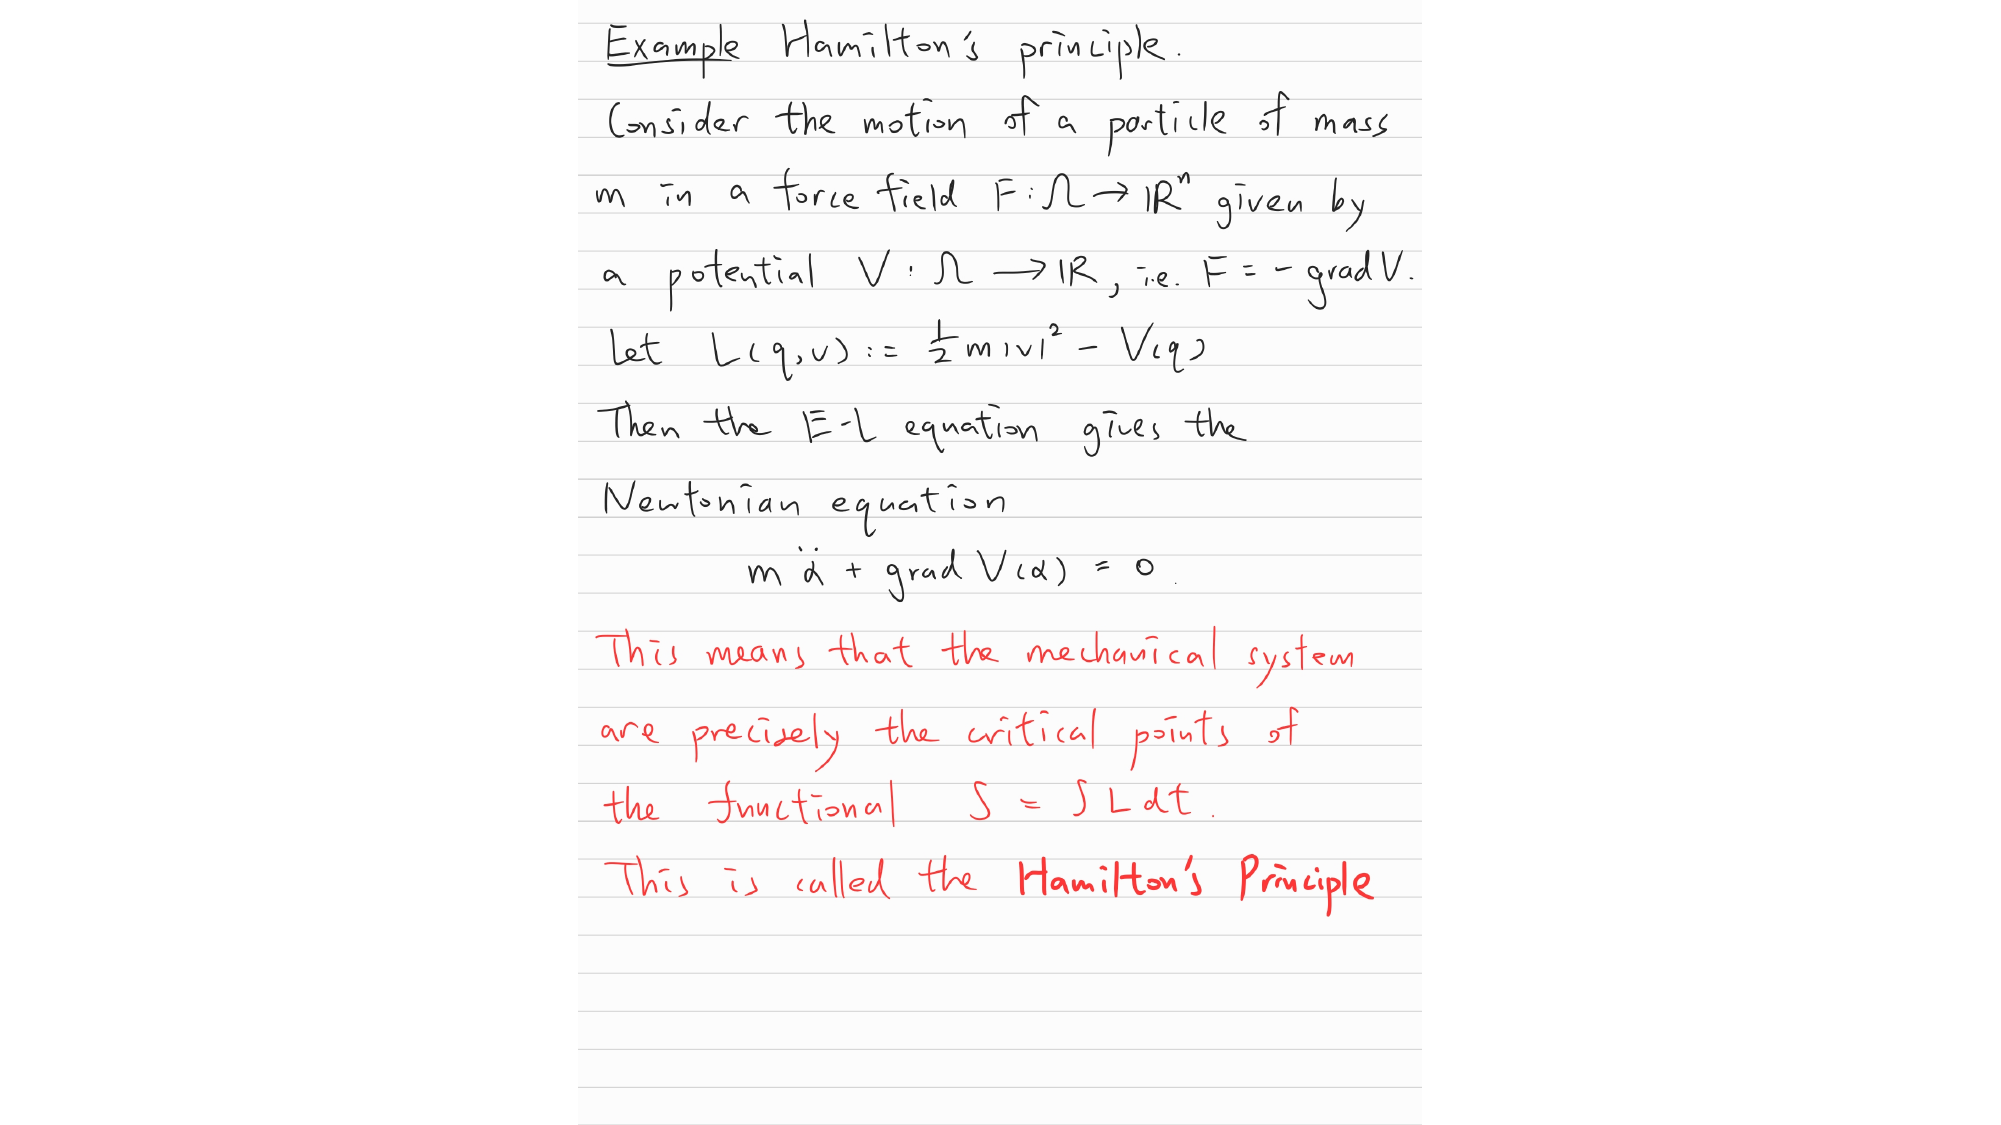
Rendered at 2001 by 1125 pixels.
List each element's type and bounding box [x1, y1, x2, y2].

picture [578, 0, 1422, 1125]
